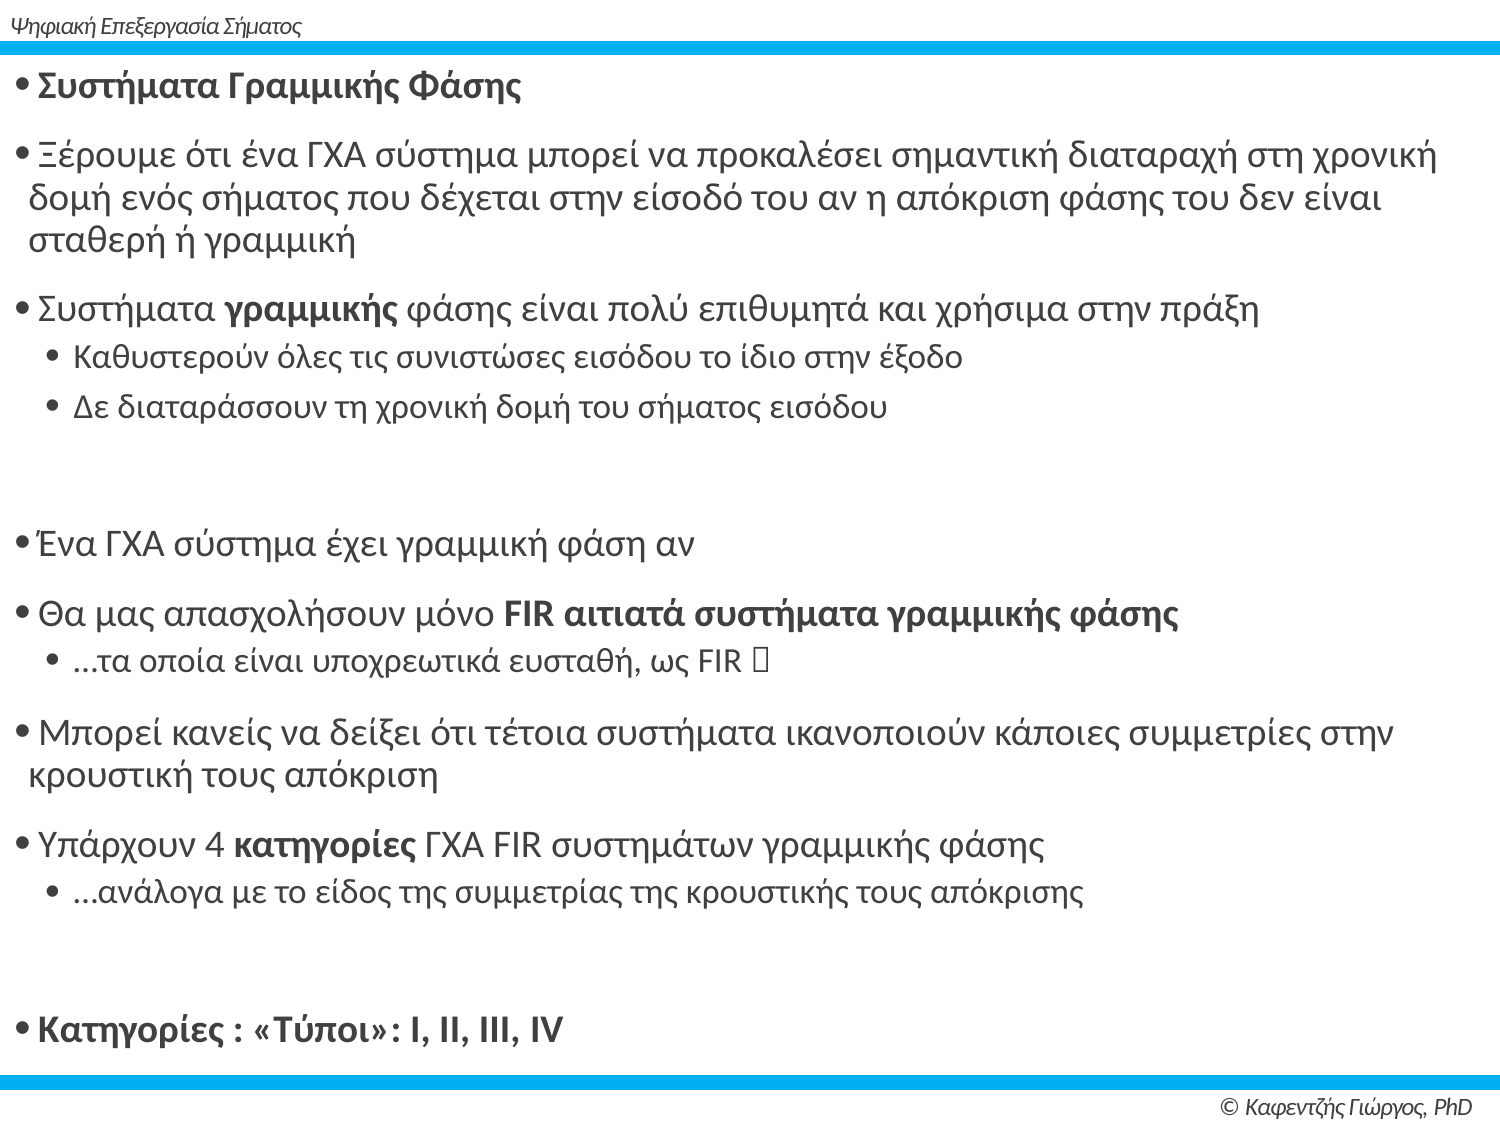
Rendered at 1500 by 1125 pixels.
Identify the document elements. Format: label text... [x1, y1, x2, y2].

text_box [0, 1075, 1500, 1090]
text_box © Καφεντζής Γιώργος, PhD [0, 1098, 1484, 1125]
text_box [0, 41, 1500, 55]
title Ψηφιακή Επεξεργασία Σήματος [0, 19, 1484, 41]
